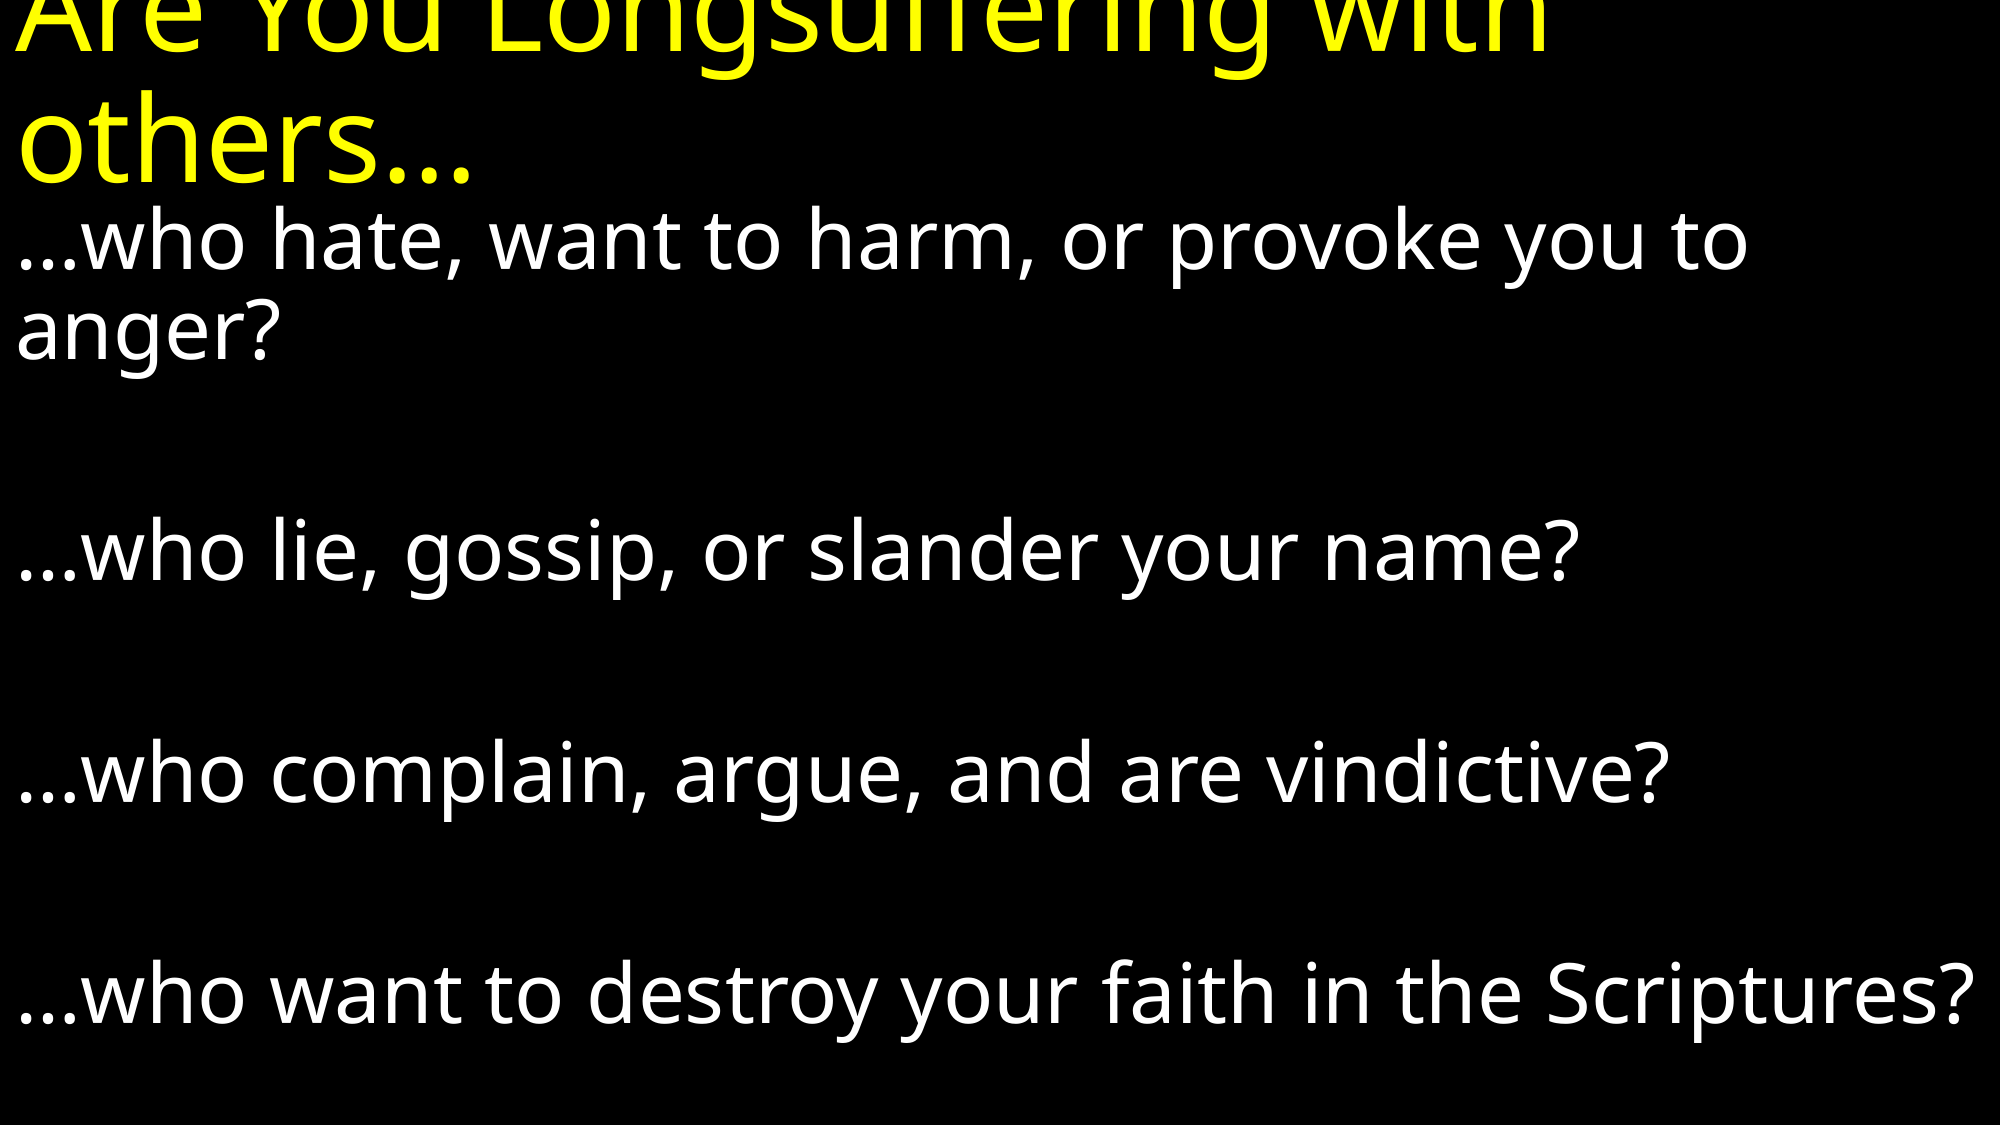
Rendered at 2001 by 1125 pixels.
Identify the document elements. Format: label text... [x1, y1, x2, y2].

list …who hate, want to harm, or provoke you to anger? …who lie, gossip, or slander your name? …who complain, argue, and are vindictive? …who want to destroy your faith in the Scriptures? [0, 189, 2000, 1104]
title Are You Longsuffering with others... [0, 0, 2000, 156]
